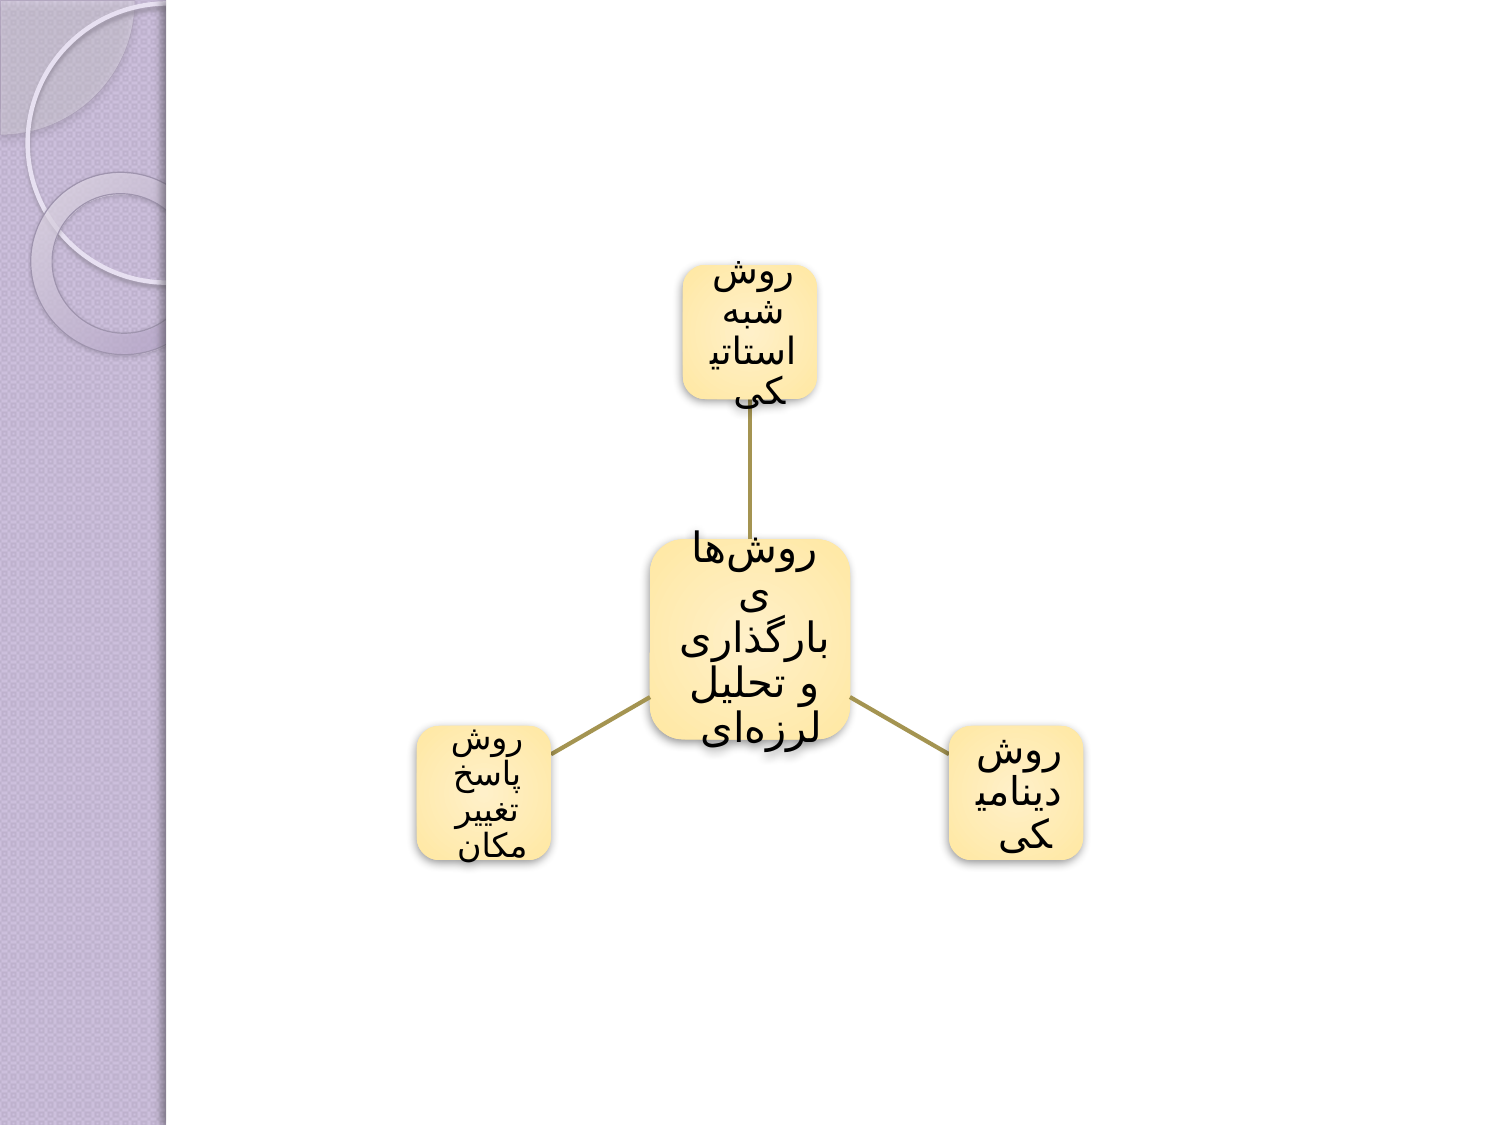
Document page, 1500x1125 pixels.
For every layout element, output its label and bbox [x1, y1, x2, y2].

text_box [249, 228, 1251, 897]
